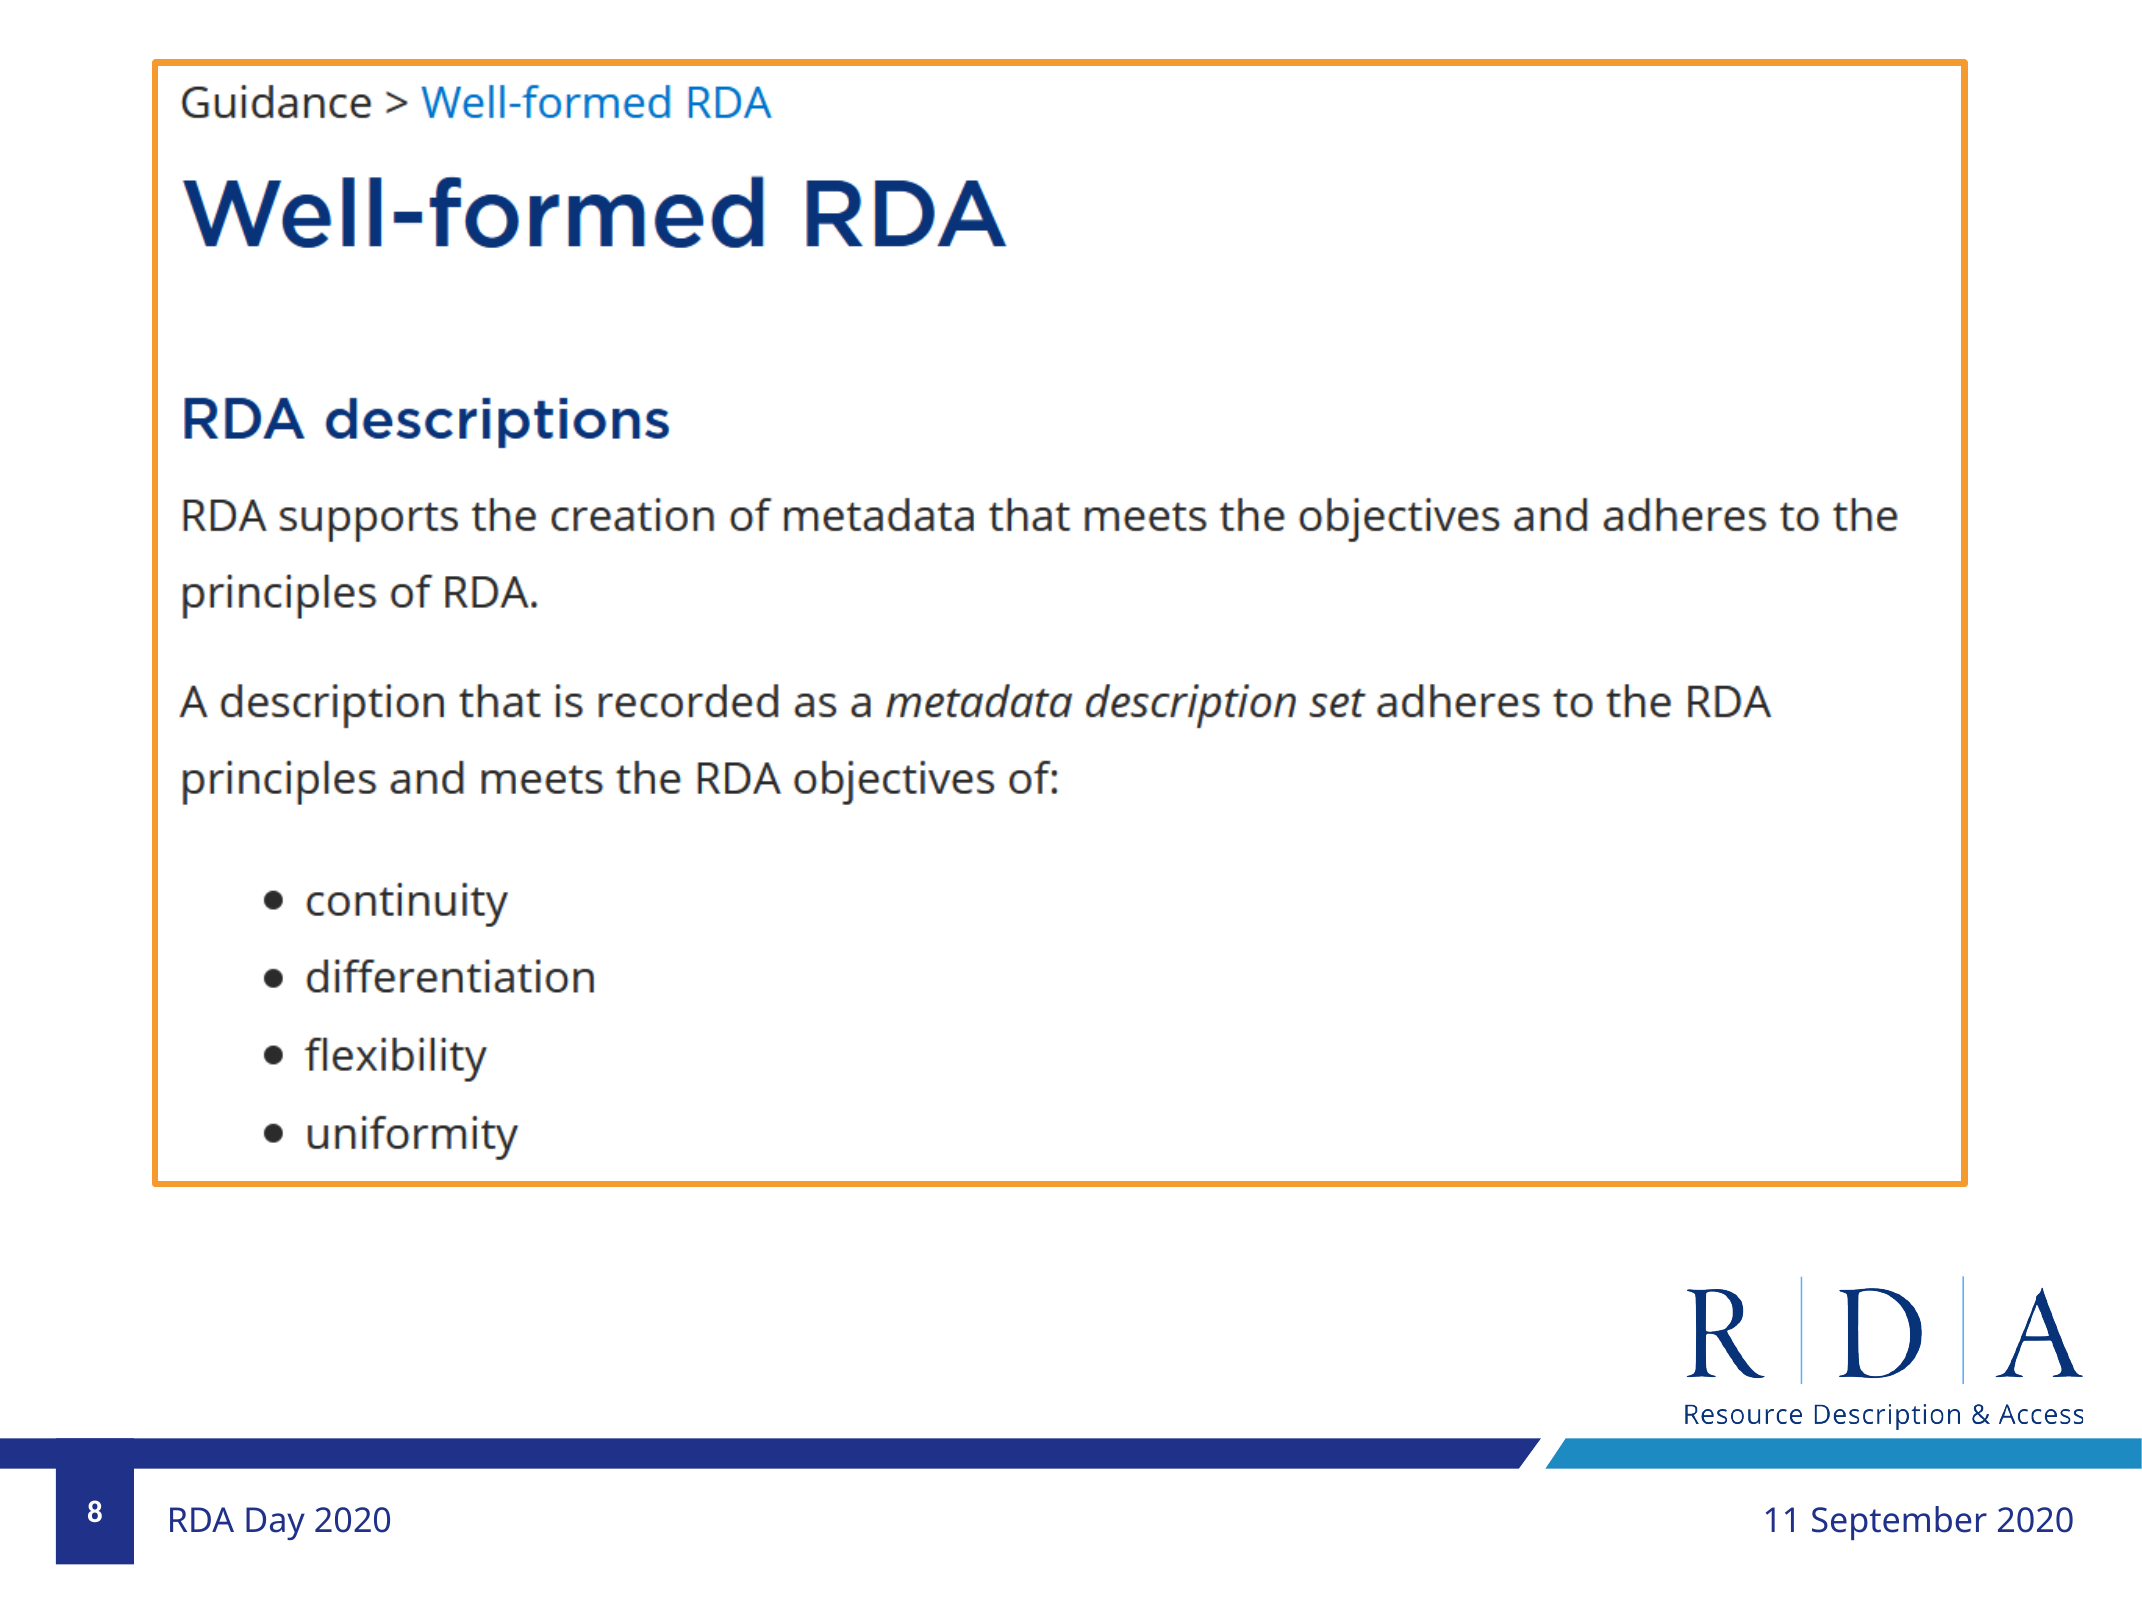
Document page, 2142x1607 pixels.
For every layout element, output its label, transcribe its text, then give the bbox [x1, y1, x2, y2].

picture [1685, 1276, 2084, 1430]
slide_number 8 [56, 1468, 134, 1551]
picture [158, 65, 1962, 1182]
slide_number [1540, 1478, 2090, 1561]
